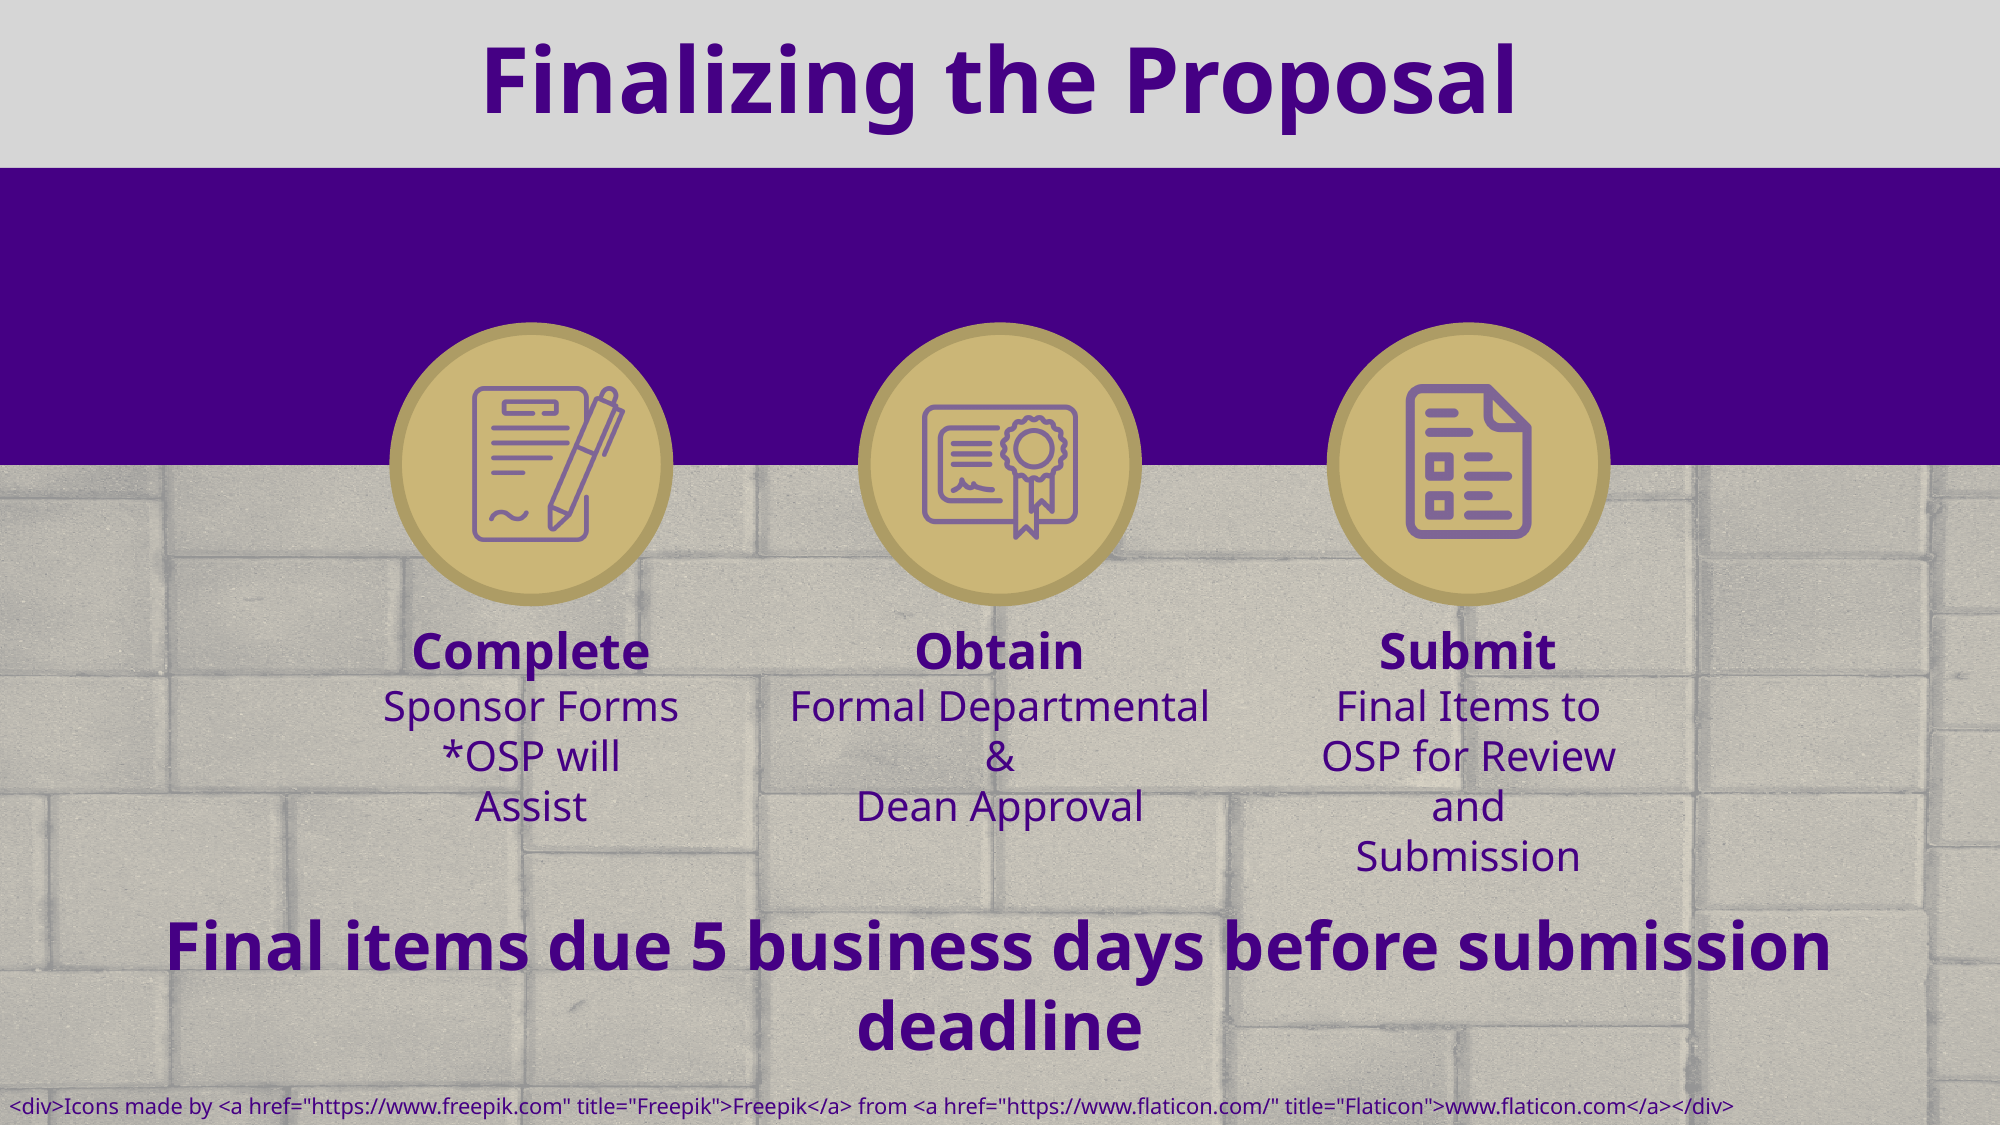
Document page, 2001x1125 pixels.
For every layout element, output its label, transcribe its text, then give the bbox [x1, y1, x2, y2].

text_box [0, 466, 2000, 896]
text_box <div>Icons made by <a href="https://www.freepik.com" title="Freepik">Freepik</a> from <a href="https://www.flaticon.com/" title="Flaticon">www.flaticon.com</a></div> [0, 1085, 1999, 1125]
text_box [1305, 328, 1633, 840]
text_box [772, 328, 1228, 840]
text_box Final items due 5 business days before submission deadline [0, 896, 2000, 1072]
text_box Finalizing the Proposal [0, 0, 2000, 168]
text_box [0, 168, 2000, 466]
text_box [0, 1072, 2000, 1125]
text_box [367, 328, 695, 790]
